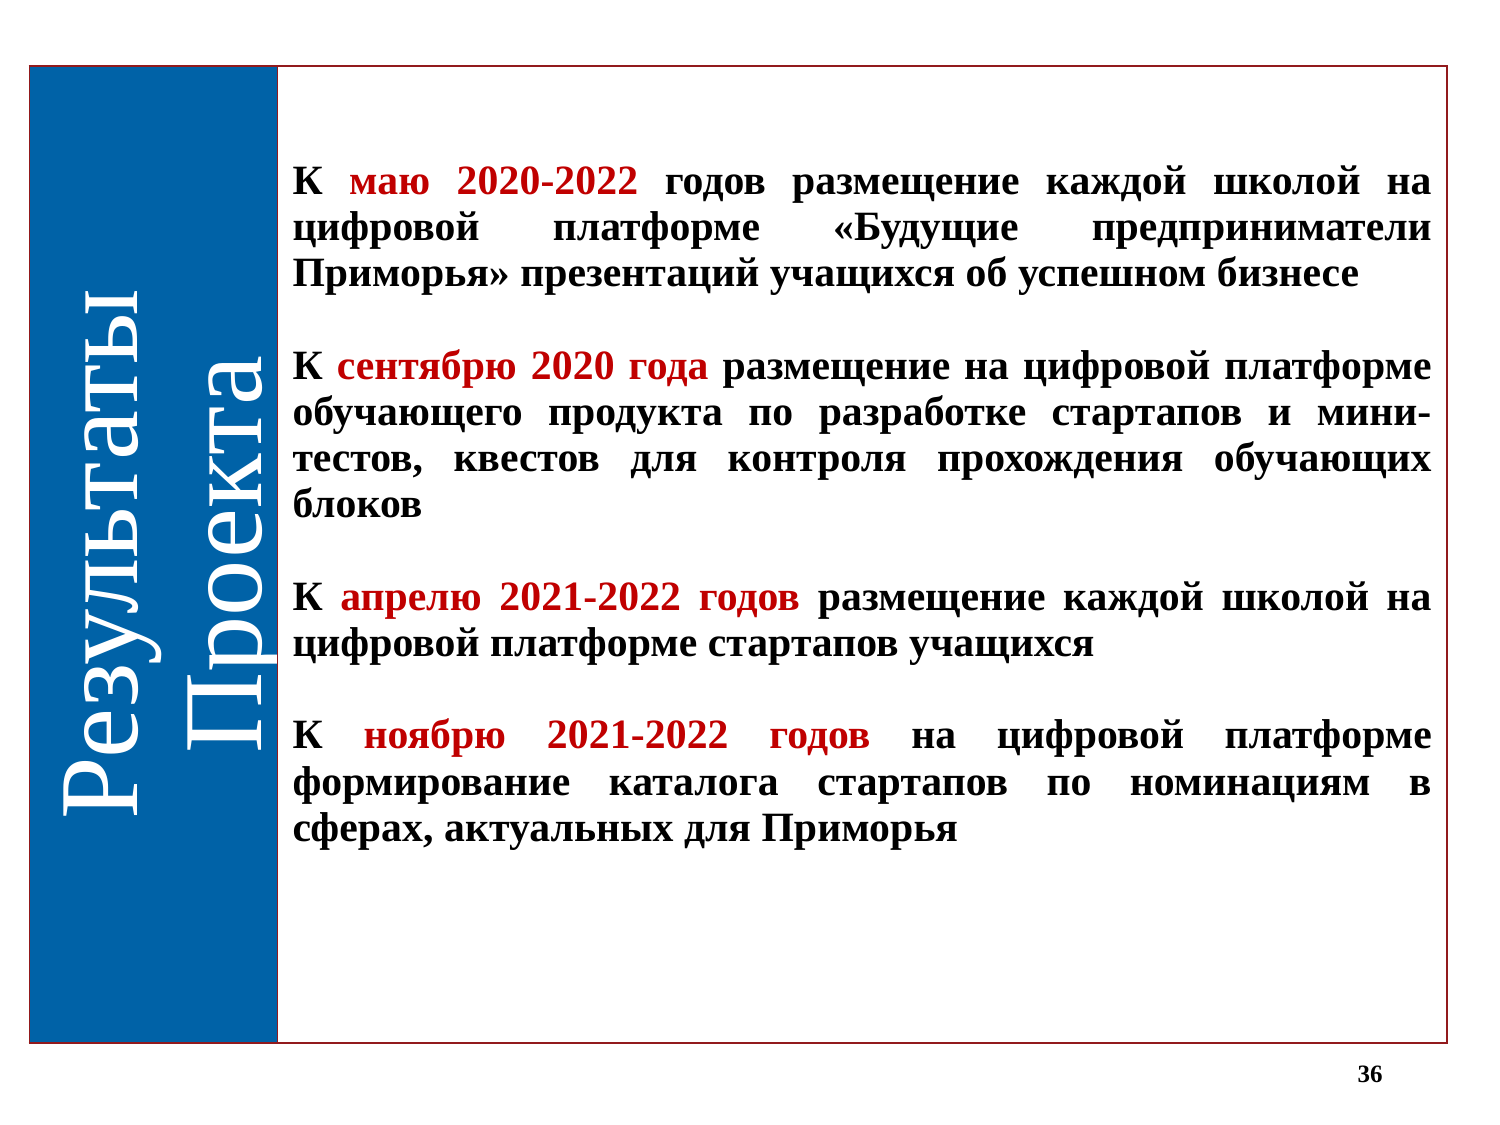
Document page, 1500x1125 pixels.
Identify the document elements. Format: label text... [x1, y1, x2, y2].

slide_number 36 [1060, 1044, 1398, 1103]
table_header Результаты Проекта [30, 67, 277, 1042]
table_header К маю 2020-2022 годов размещение каждой школой на цифровой платформе «Будущие предприниматели Приморья» презентаций учащихся об успешном бизнесе К сентябрю 2020 года размещение на цифровой платформе обучающего продукта по разработке стартапов и мини-тестов, квестов для контроля прохождения обучающих блоков К апрелю 2021-2022 годов размещение каждой школой на цифровой платформе стартапов учащихся К ноябрю 2021-2022 годов на цифровой платформе формирование каталога стартапов по номинациям в сферах, актуальных для Приморья [278, 67, 1446, 1042]
